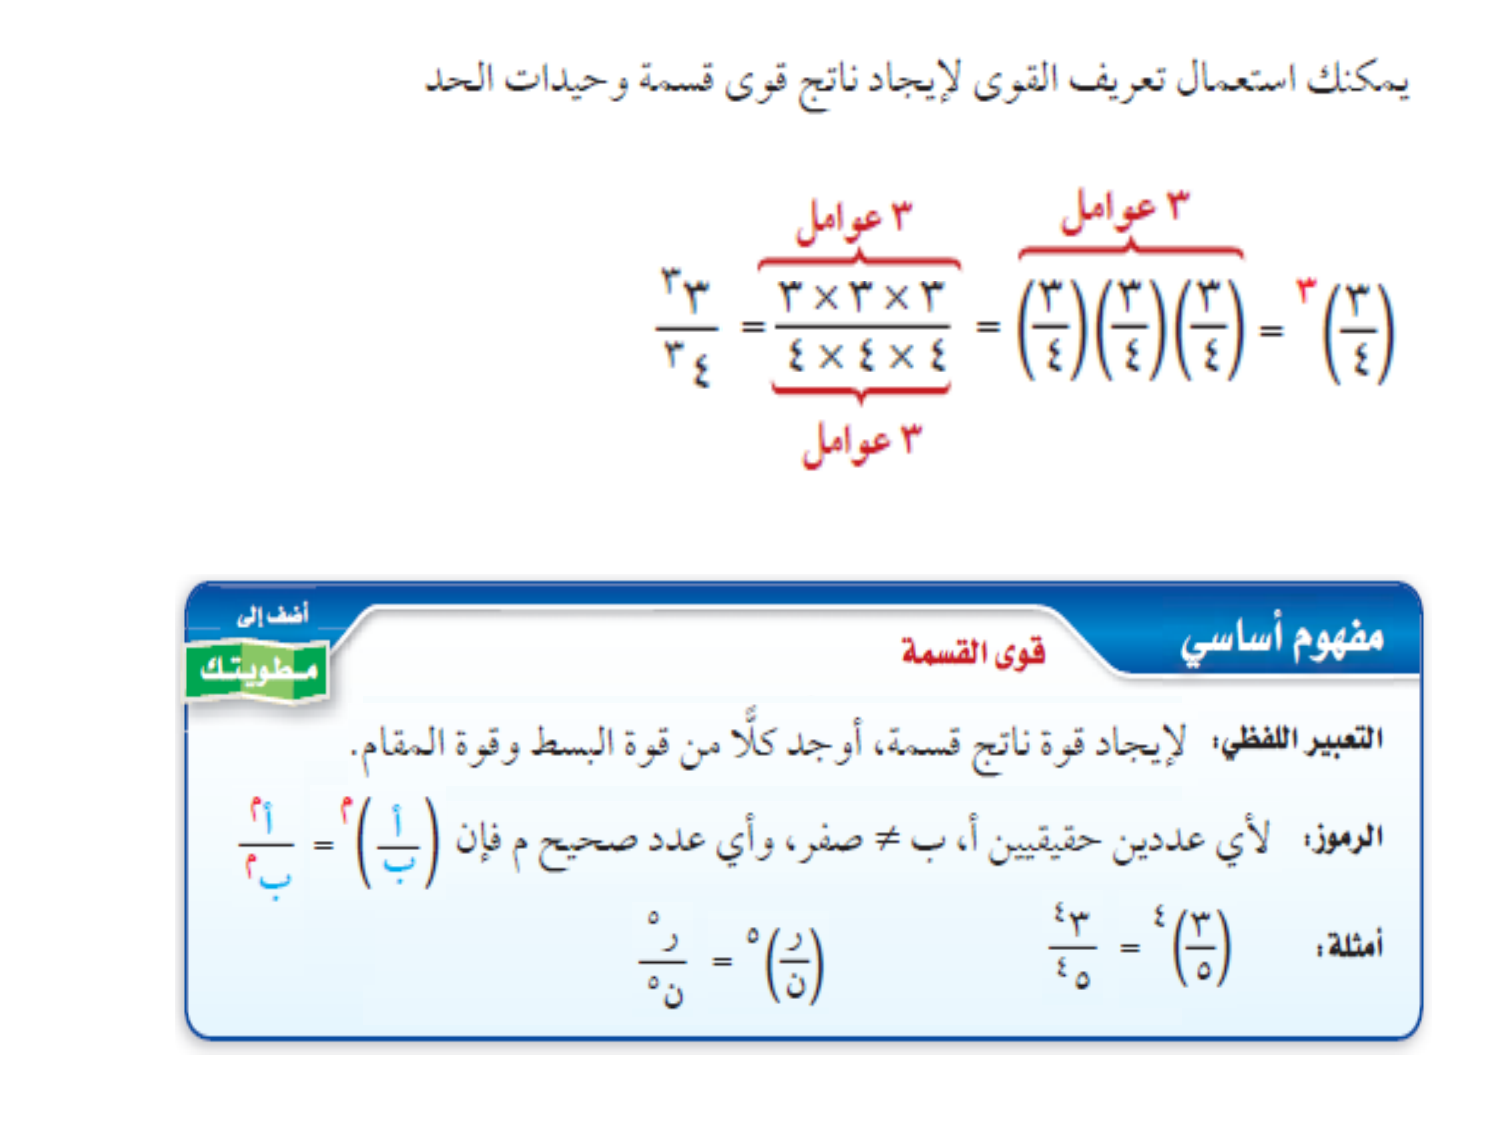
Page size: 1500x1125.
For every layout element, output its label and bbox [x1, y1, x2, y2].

picture [421, 34, 1419, 120]
picture [310, 702, 1198, 900]
picture [707, 911, 829, 1014]
text_box [175, 573, 1432, 1055]
picture [1009, 177, 1257, 270]
picture [1118, 890, 1237, 1008]
picture [632, 901, 694, 1017]
picture [231, 784, 300, 908]
picture [644, 255, 723, 399]
picture [737, 273, 964, 481]
picture [447, 801, 1283, 884]
picture [749, 189, 1251, 392]
picture [1042, 890, 1104, 1006]
picture [1256, 262, 1403, 393]
